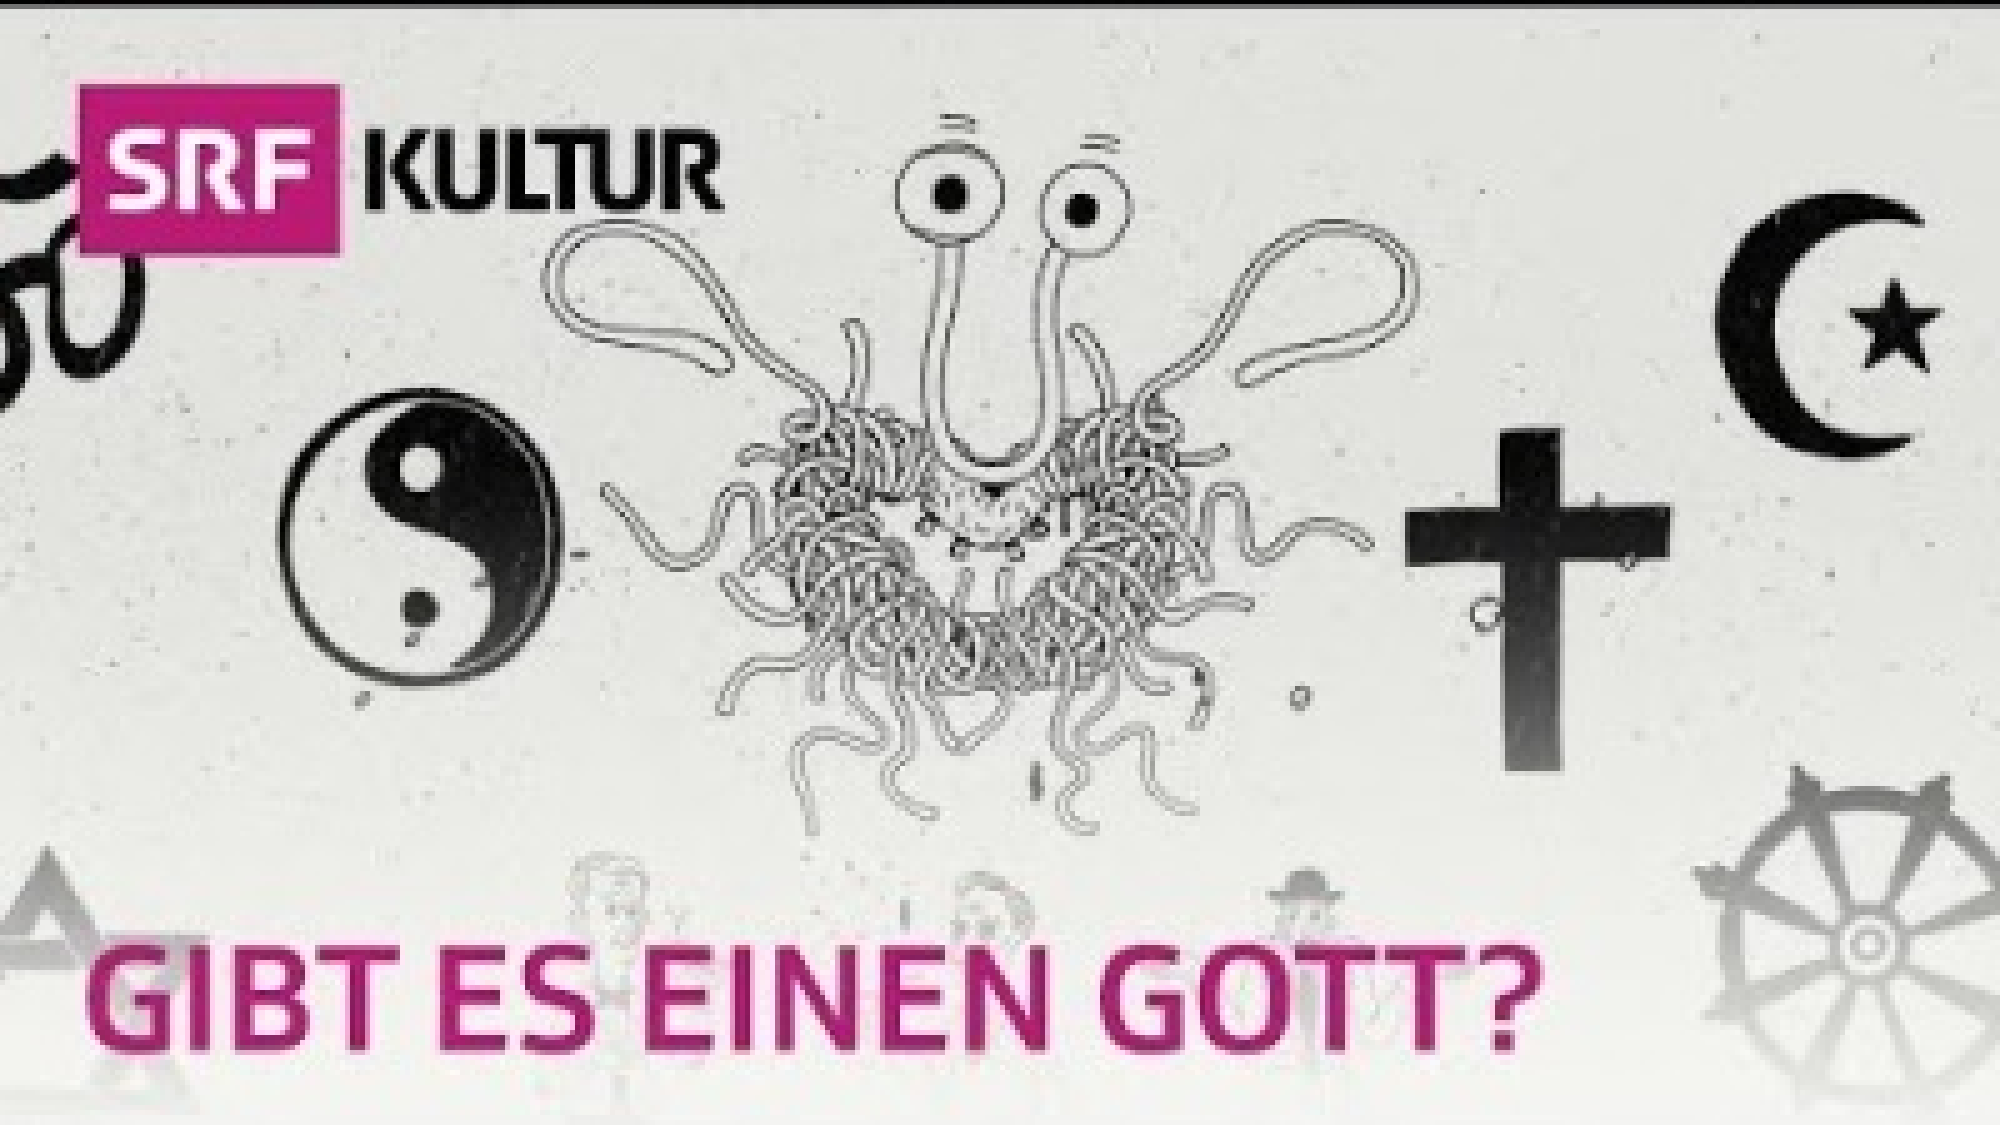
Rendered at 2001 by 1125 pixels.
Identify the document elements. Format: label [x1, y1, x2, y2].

list [0, 0, 2000, 1125]
